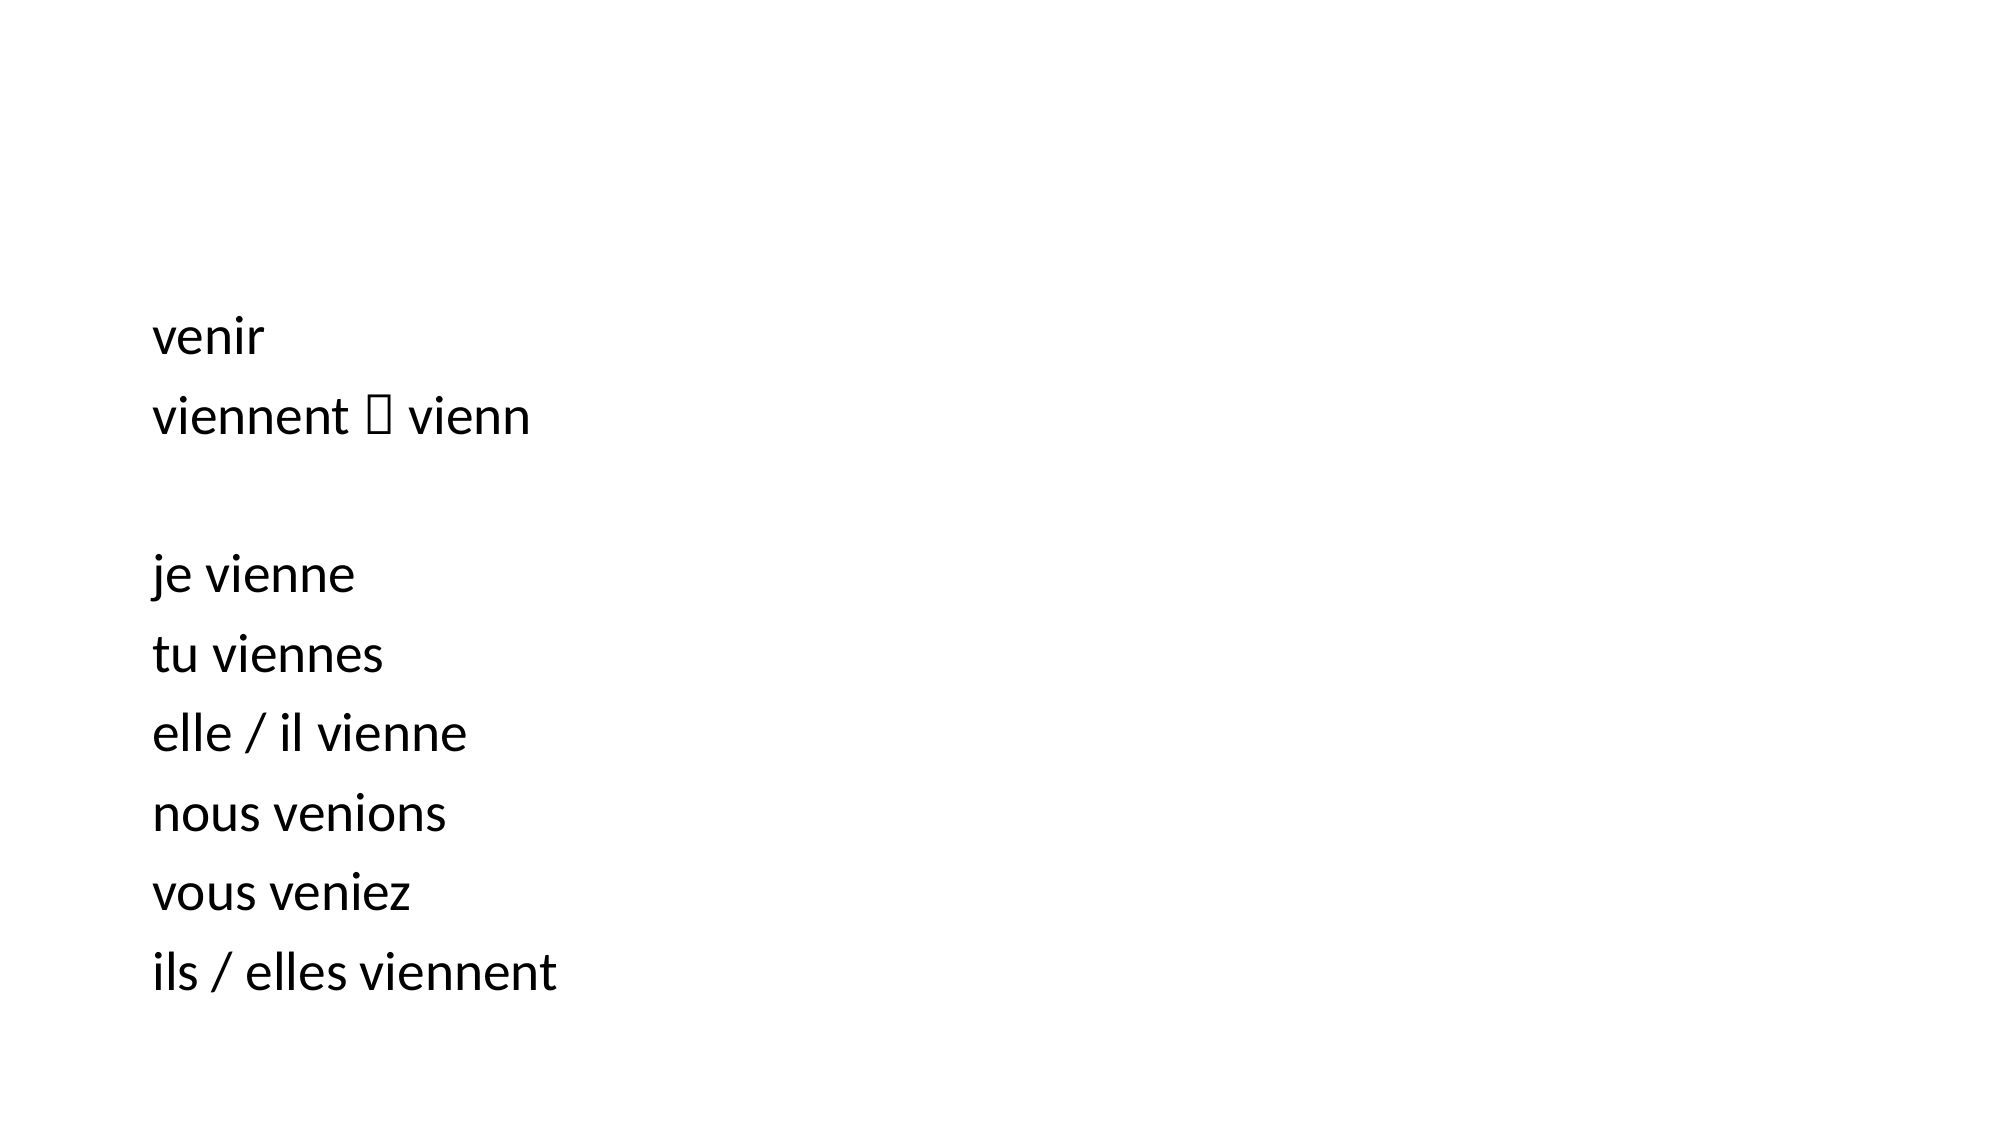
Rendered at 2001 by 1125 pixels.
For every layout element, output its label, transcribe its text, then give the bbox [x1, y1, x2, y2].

list venir viennent  vienn je vienne tu viennes elle / il vienne nous venions vous veniez ils / elles viennent [137, 299, 1863, 1014]
